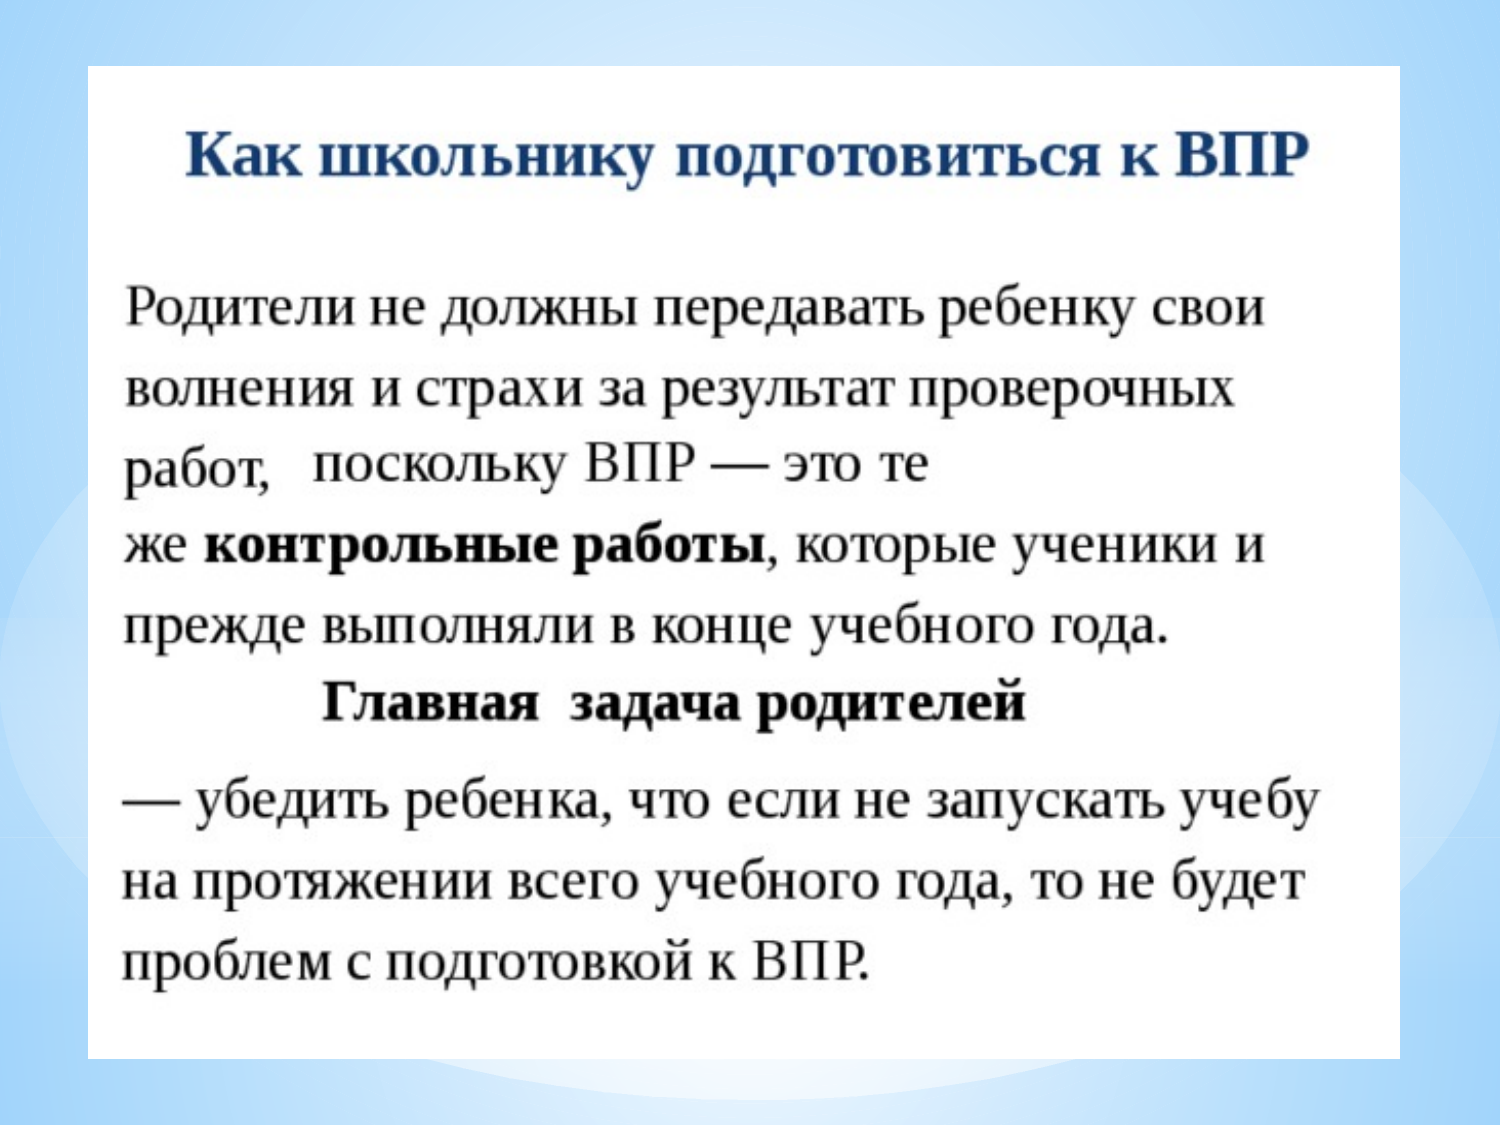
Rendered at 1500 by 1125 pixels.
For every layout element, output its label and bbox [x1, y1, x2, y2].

picture [88, 66, 1400, 1059]
